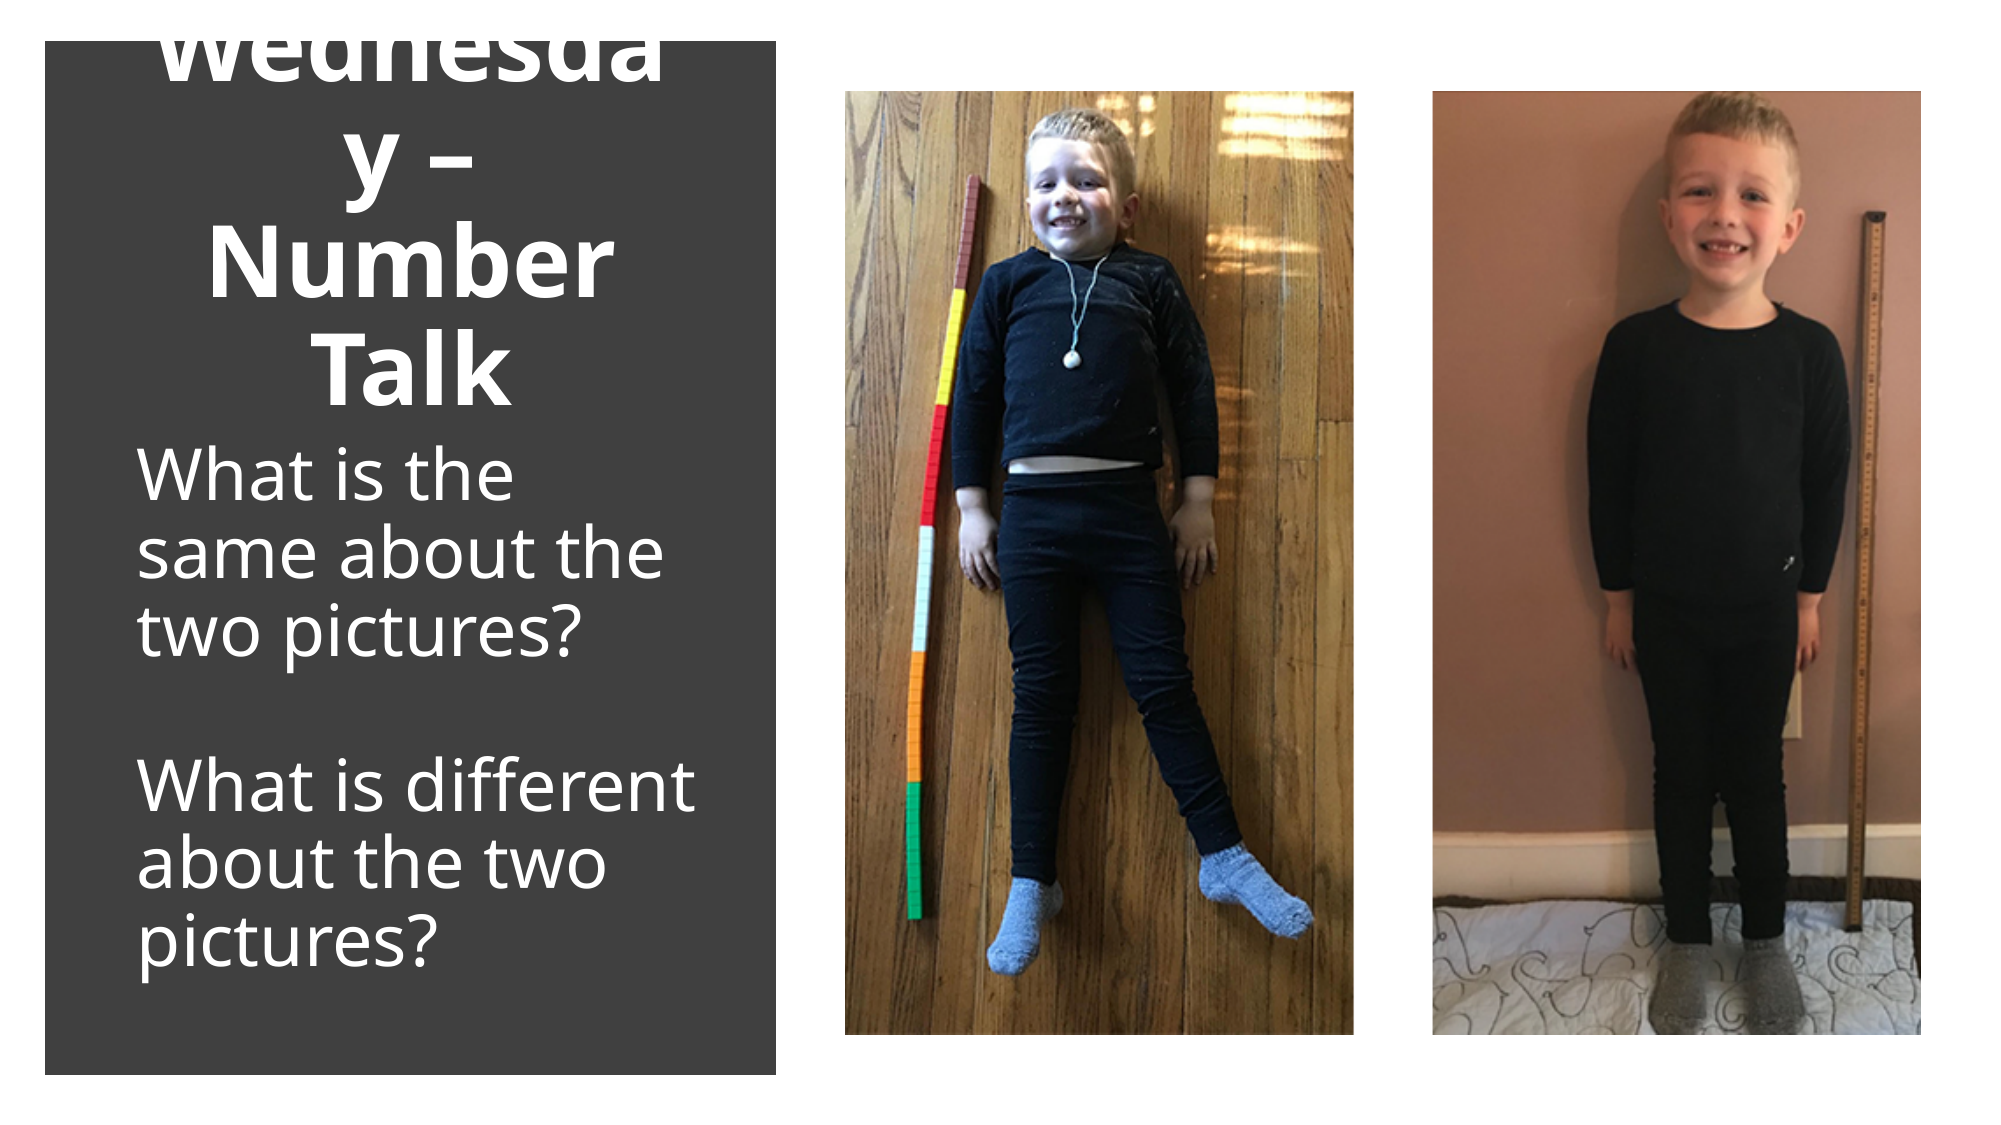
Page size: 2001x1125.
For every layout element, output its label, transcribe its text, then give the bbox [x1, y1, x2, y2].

text_box [54, 50, 767, 1066]
text_box What is the same about the two pictures? What is different about the two pictures? [121, 431, 725, 1004]
picture [845, 91, 1921, 1035]
title Wednesday – Number Talk [125, 147, 696, 276]
